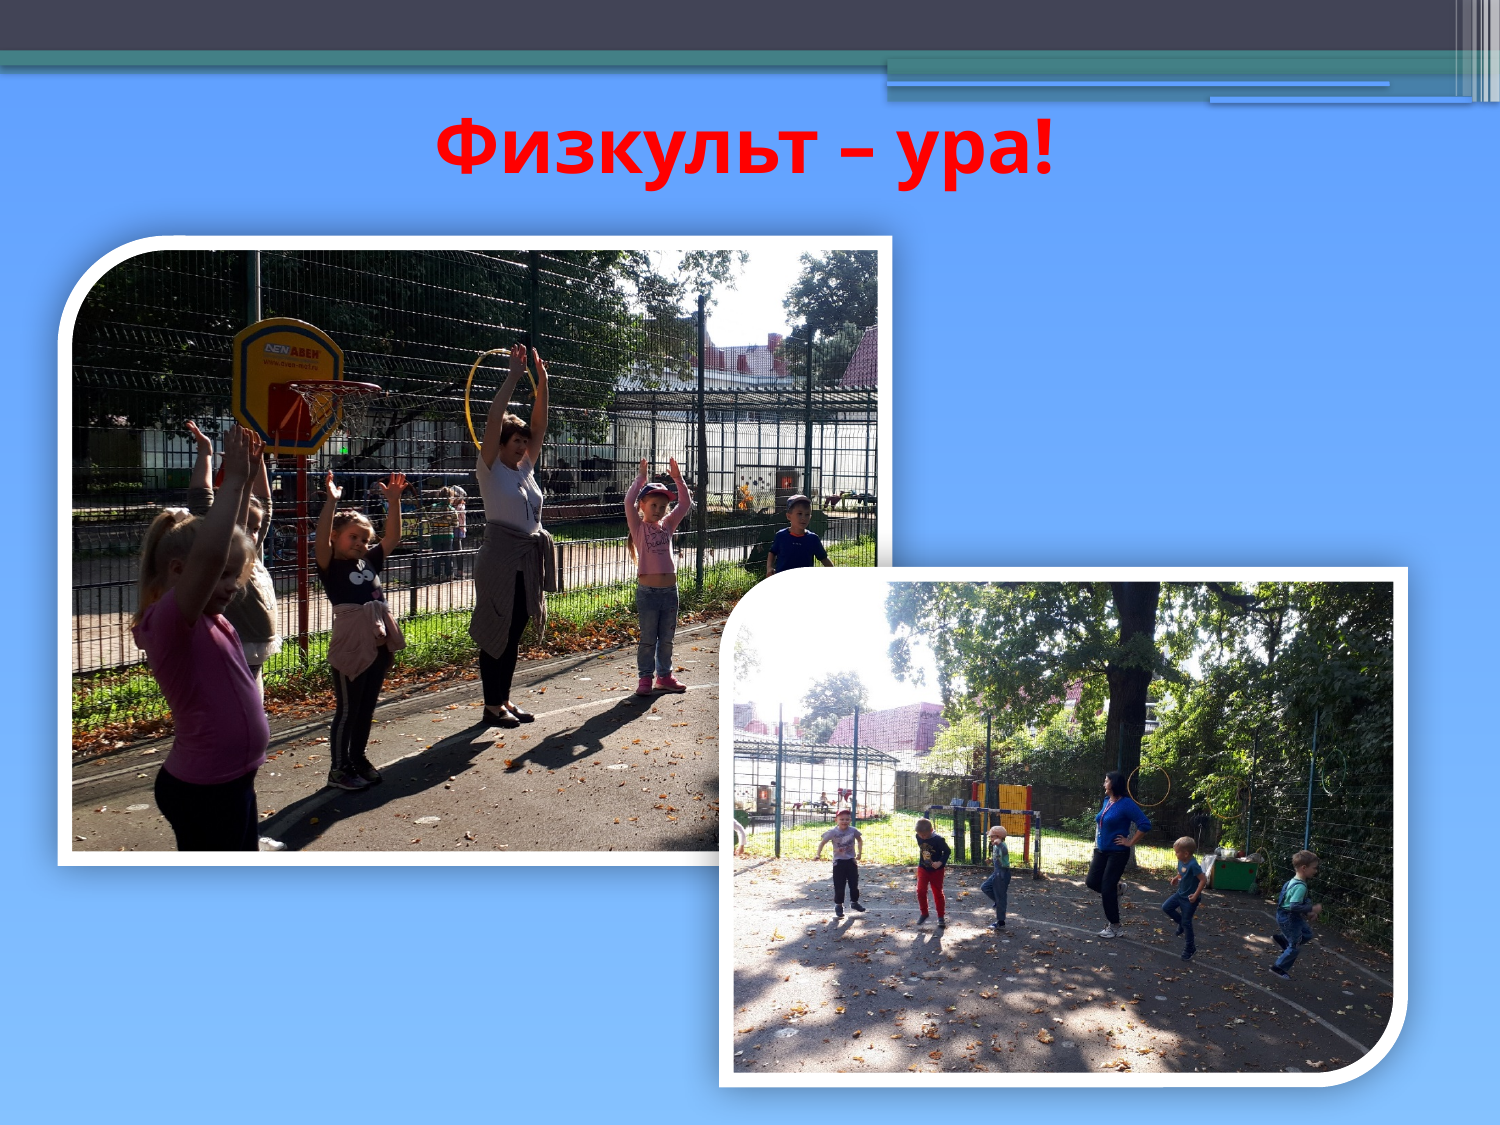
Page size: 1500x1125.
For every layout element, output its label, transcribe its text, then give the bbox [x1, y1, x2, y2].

title Физкульт – ура! [64, 90, 1425, 197]
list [64, 242, 886, 859]
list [726, 573, 1401, 1081]
